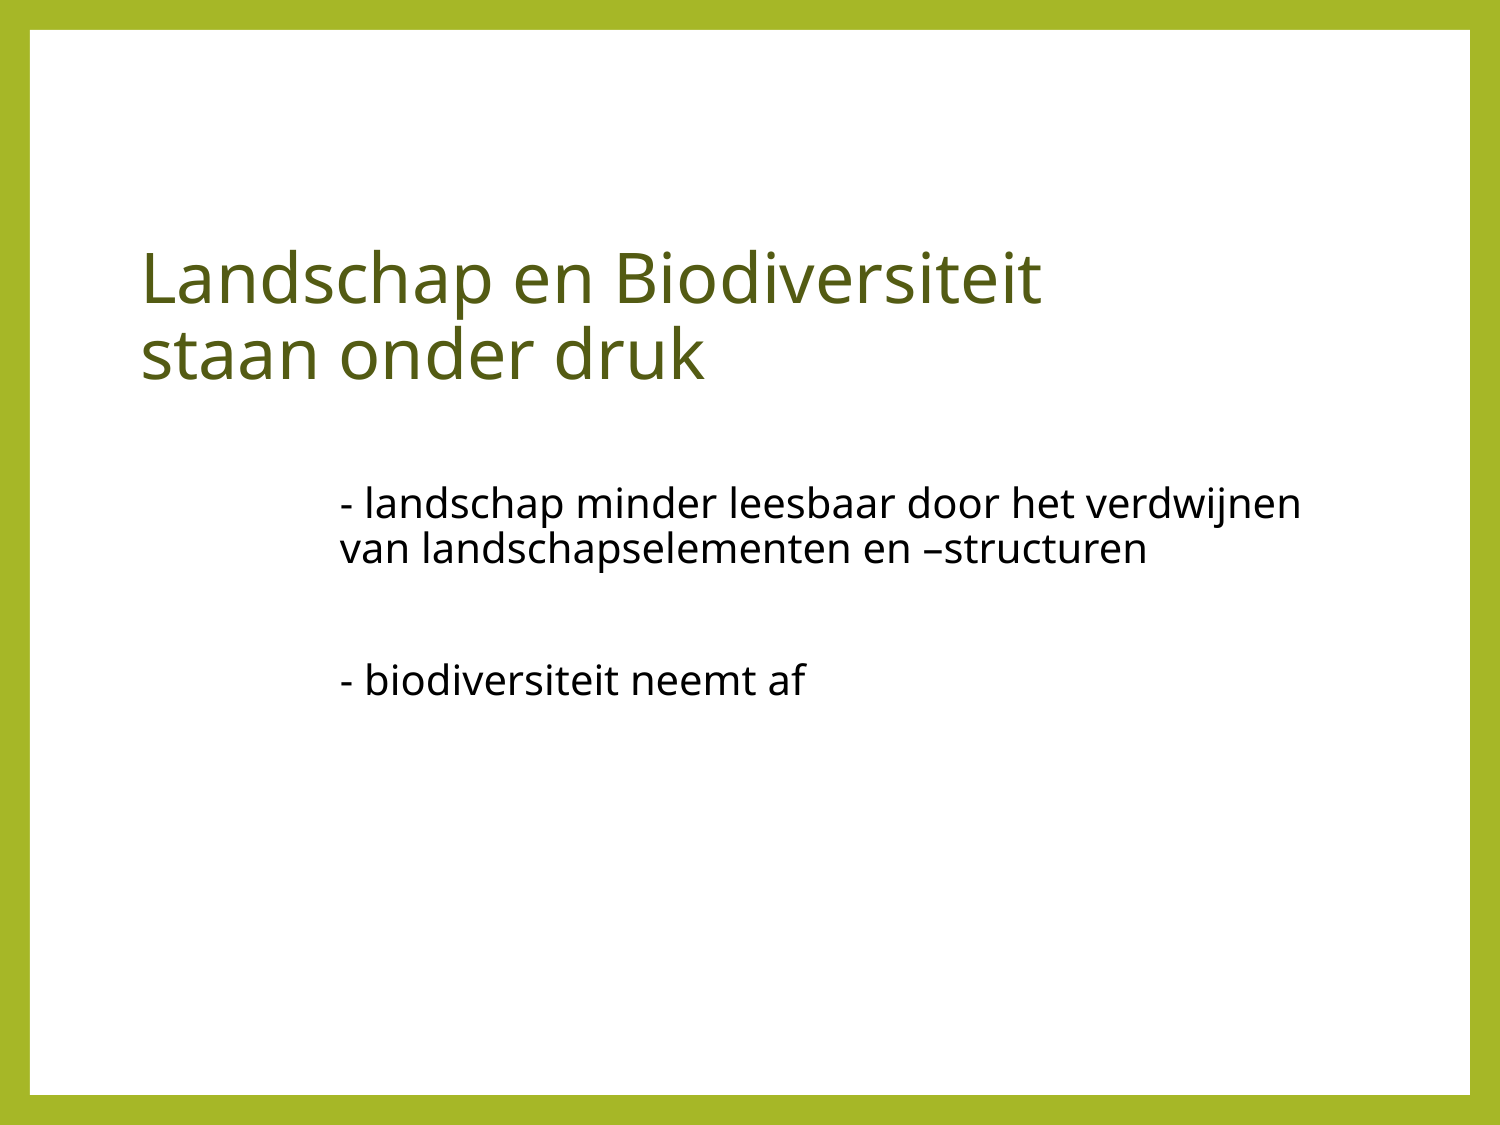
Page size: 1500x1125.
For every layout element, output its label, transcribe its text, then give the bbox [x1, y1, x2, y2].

title Landschap en Biodiversiteit staan onder druk [125, 224, 1077, 413]
subtitle - landschap minder leesbaar door het verdwijnen van landschapselementen en –structuren - biodiversiteit neemt af [324, 474, 1375, 763]
